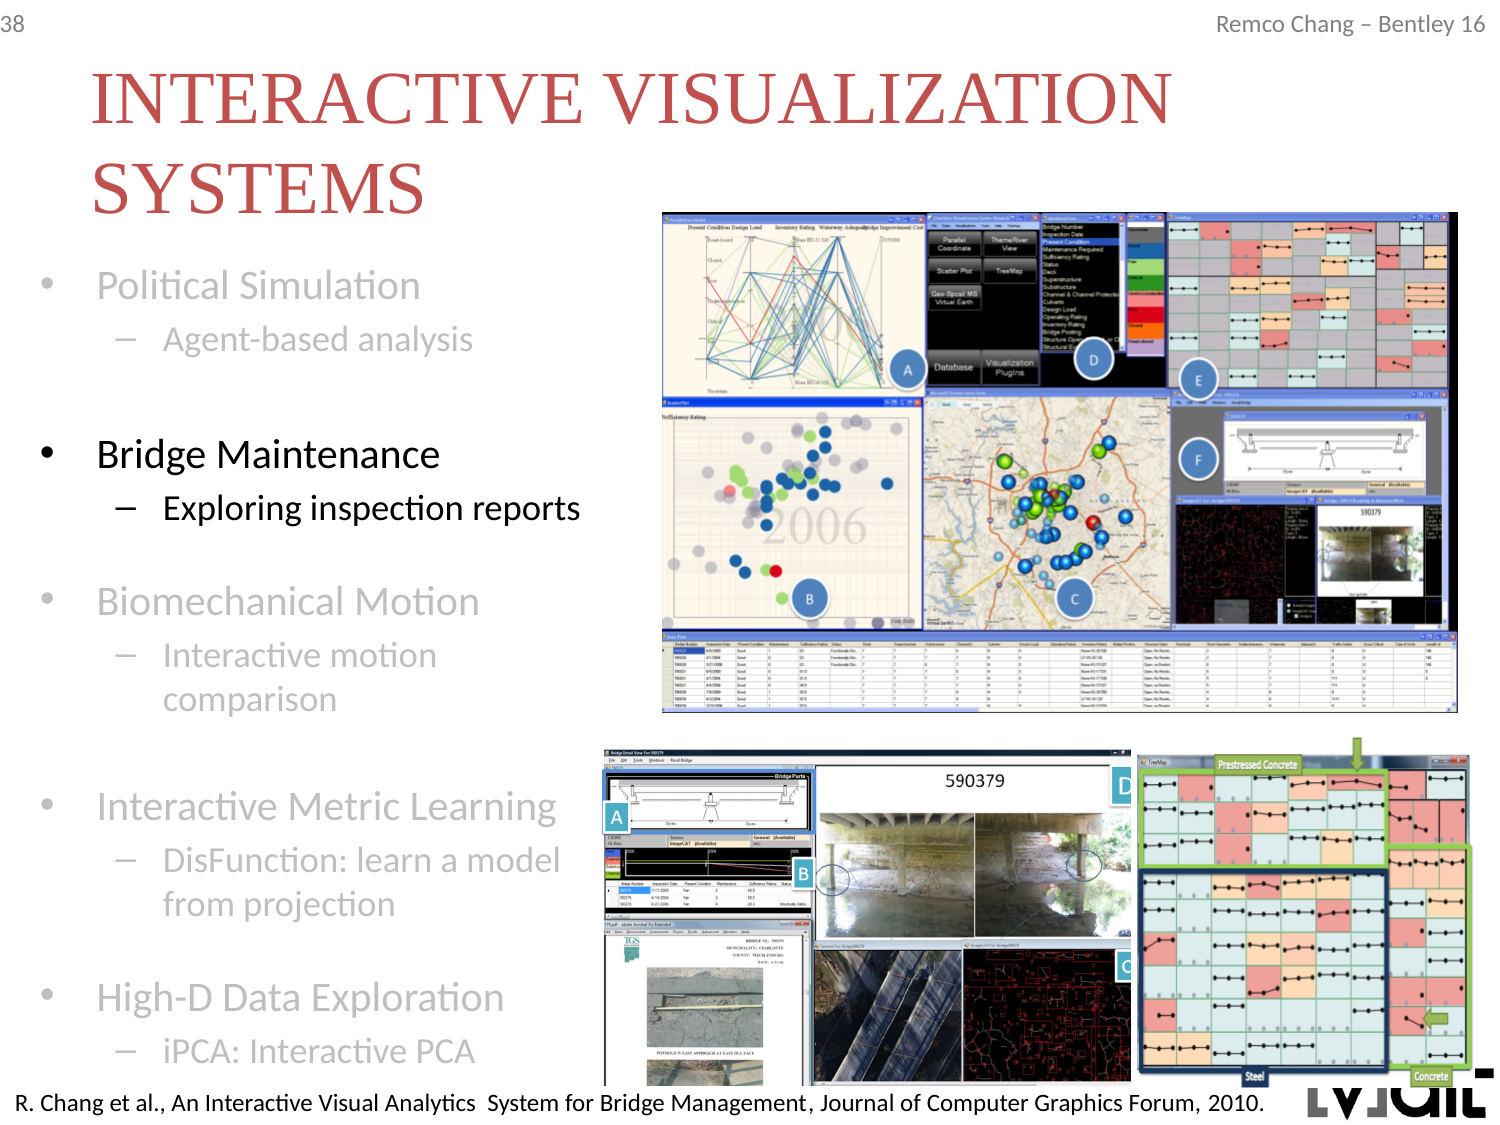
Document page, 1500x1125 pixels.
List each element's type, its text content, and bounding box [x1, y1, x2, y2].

text_box R. Chang et al., An Interactive Visual Analytics System for Bridge Management, Journal of Computer Graphics Forum, 2010. [0, 1079, 1400, 1125]
picture [594, 749, 1131, 1086]
text_box Political Simulation Agent-based analysis Bridge Maintenance Exploring inspection reports Biomechanical Motion Interactive motion comparison Interactive Metric Learning DisFunction: learn a model from projection High-D Data Exploration iPCA: Interactive PCA [24, 249, 600, 1100]
title Interactive Visualization Systems [75, 45, 1425, 233]
picture [662, 212, 1458, 713]
picture [1137, 737, 1500, 1125]
